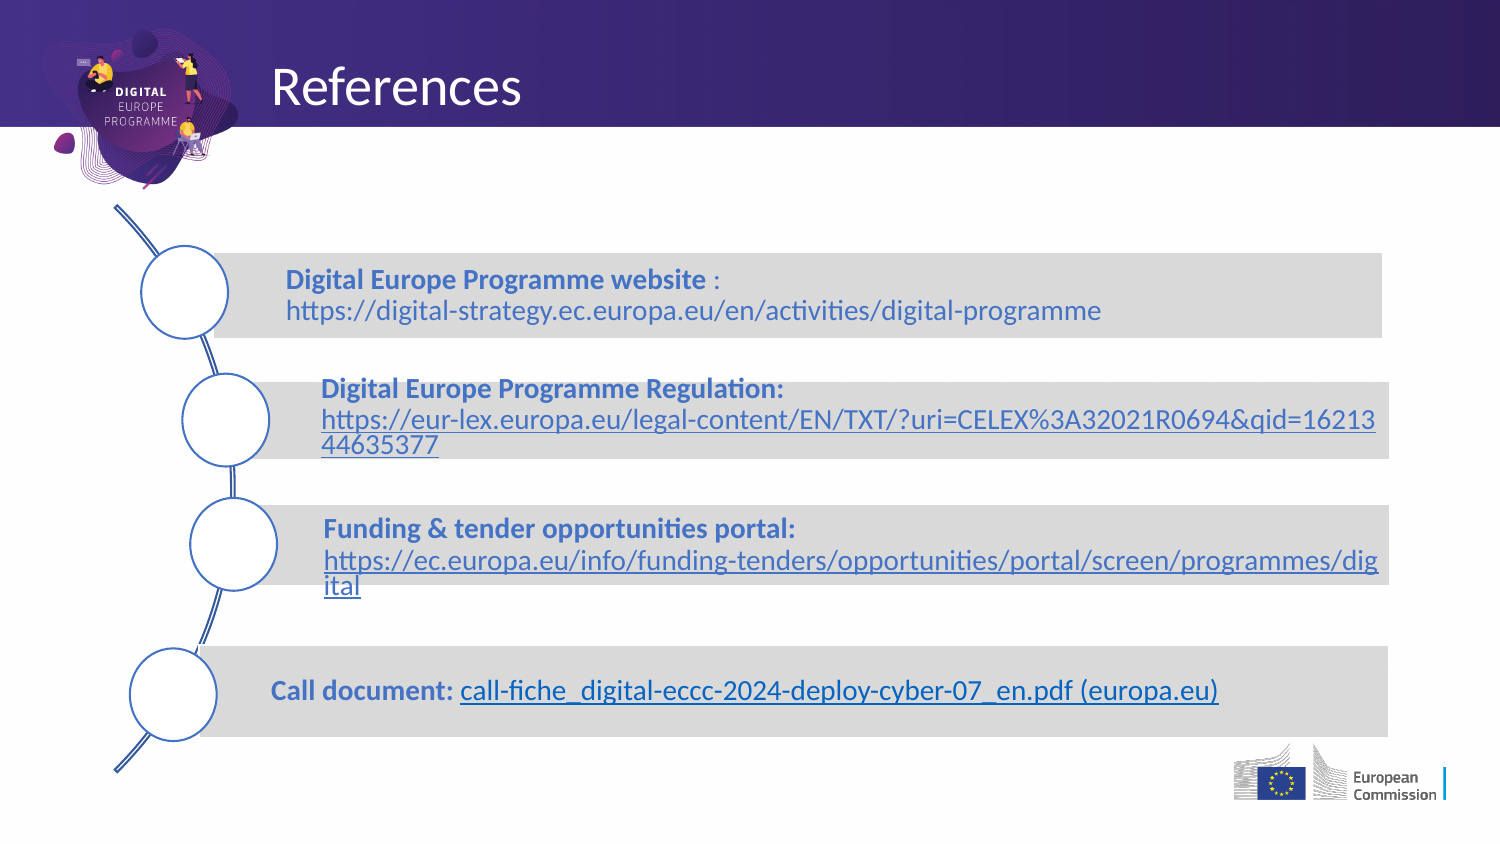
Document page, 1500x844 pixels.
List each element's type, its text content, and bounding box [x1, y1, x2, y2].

picture [0, 0, 1500, 844]
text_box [93, 191, 1411, 787]
title References [106, 0, 1428, 118]
